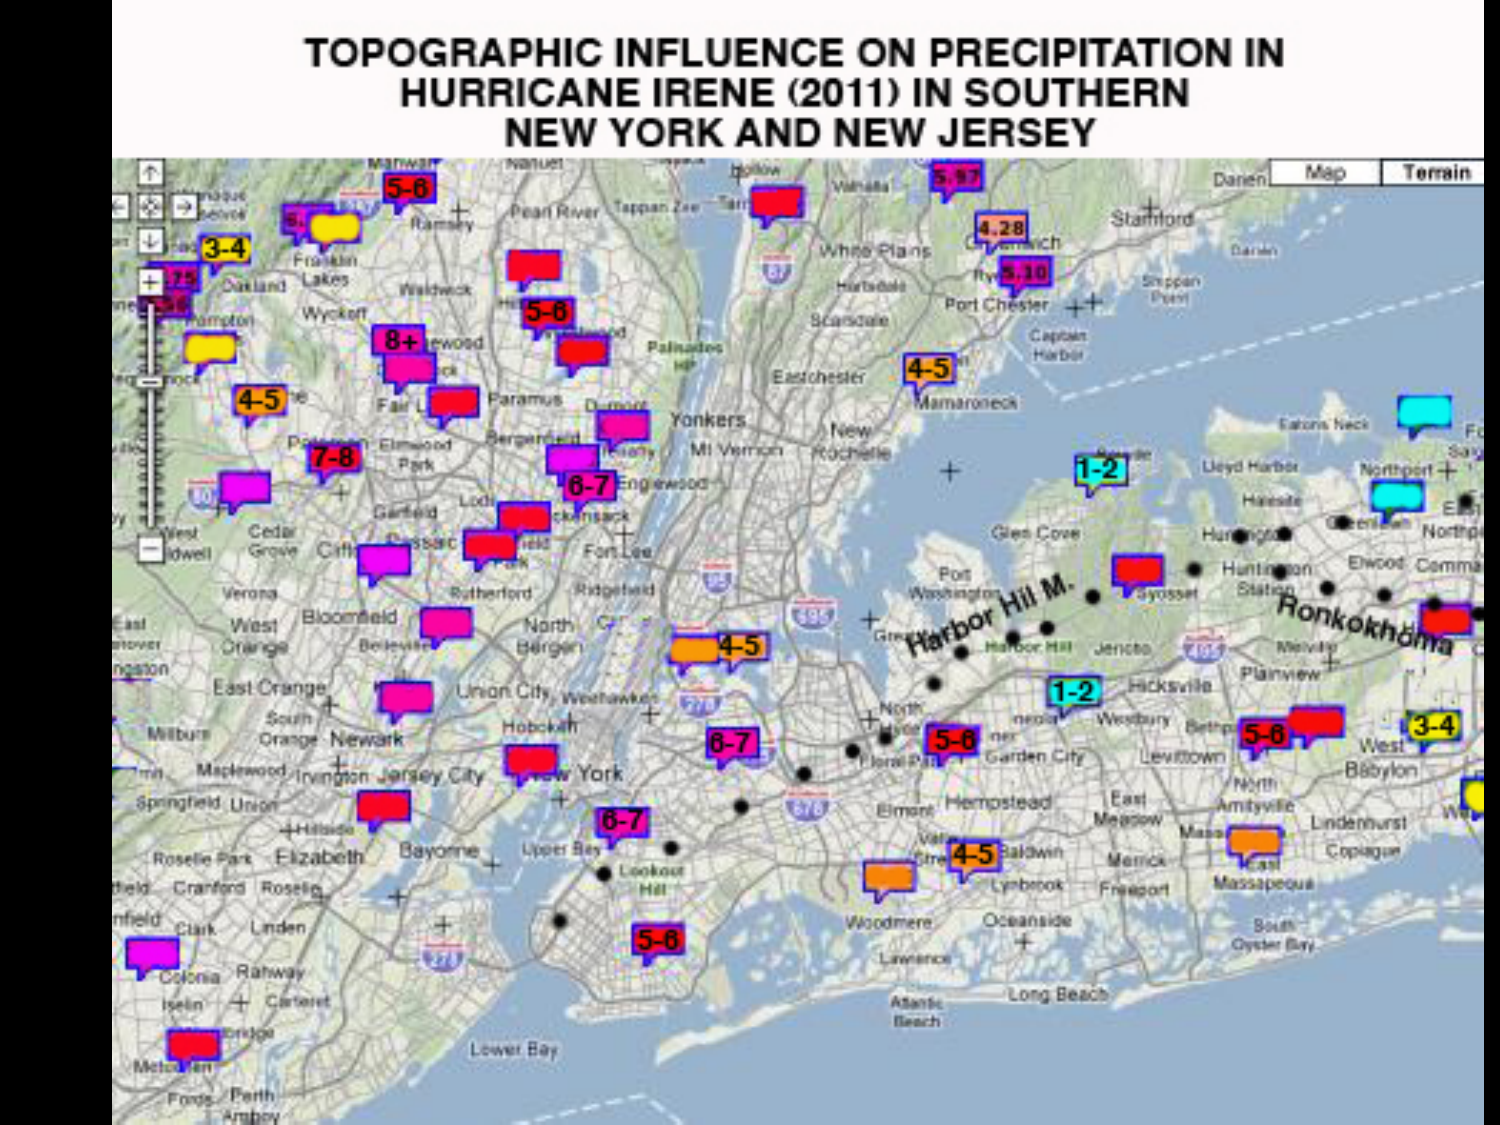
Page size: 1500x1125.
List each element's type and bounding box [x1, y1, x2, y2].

list [0, 0, 1500, 1125]
